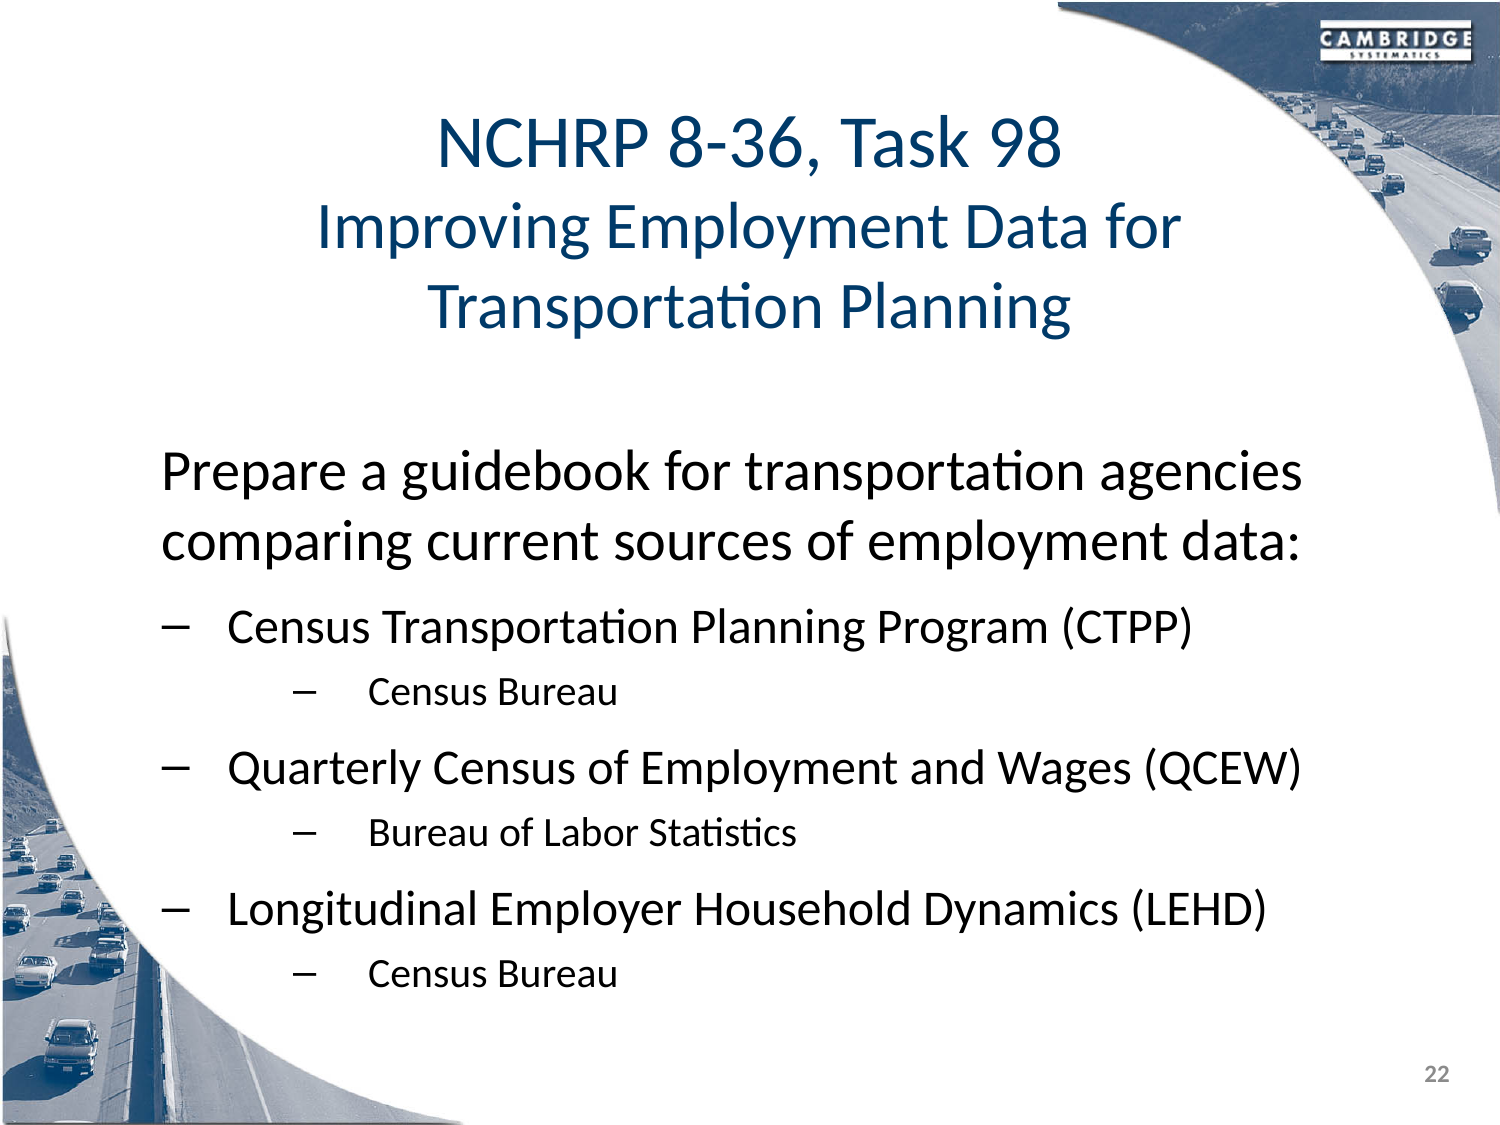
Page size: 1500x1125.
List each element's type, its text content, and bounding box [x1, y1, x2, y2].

slide_number 22 [1114, 1042, 1465, 1103]
picture [0, 0, 1500, 1125]
title NCHRP 8-36, Task 98 Improving Employment Data for Transportation Planning [114, 123, 1386, 311]
list Prepare a guidebook for transportation agencies comparing current sources of employment data: Census Transportation Planning Program (CTPP) Census Bureau Quarterly Census of Employment and Wages (QCEW) Bureau of Labor Statistics Longitudinal Employer Household Dynamics (LEHD) Census Bureau [146, 425, 1386, 1067]
